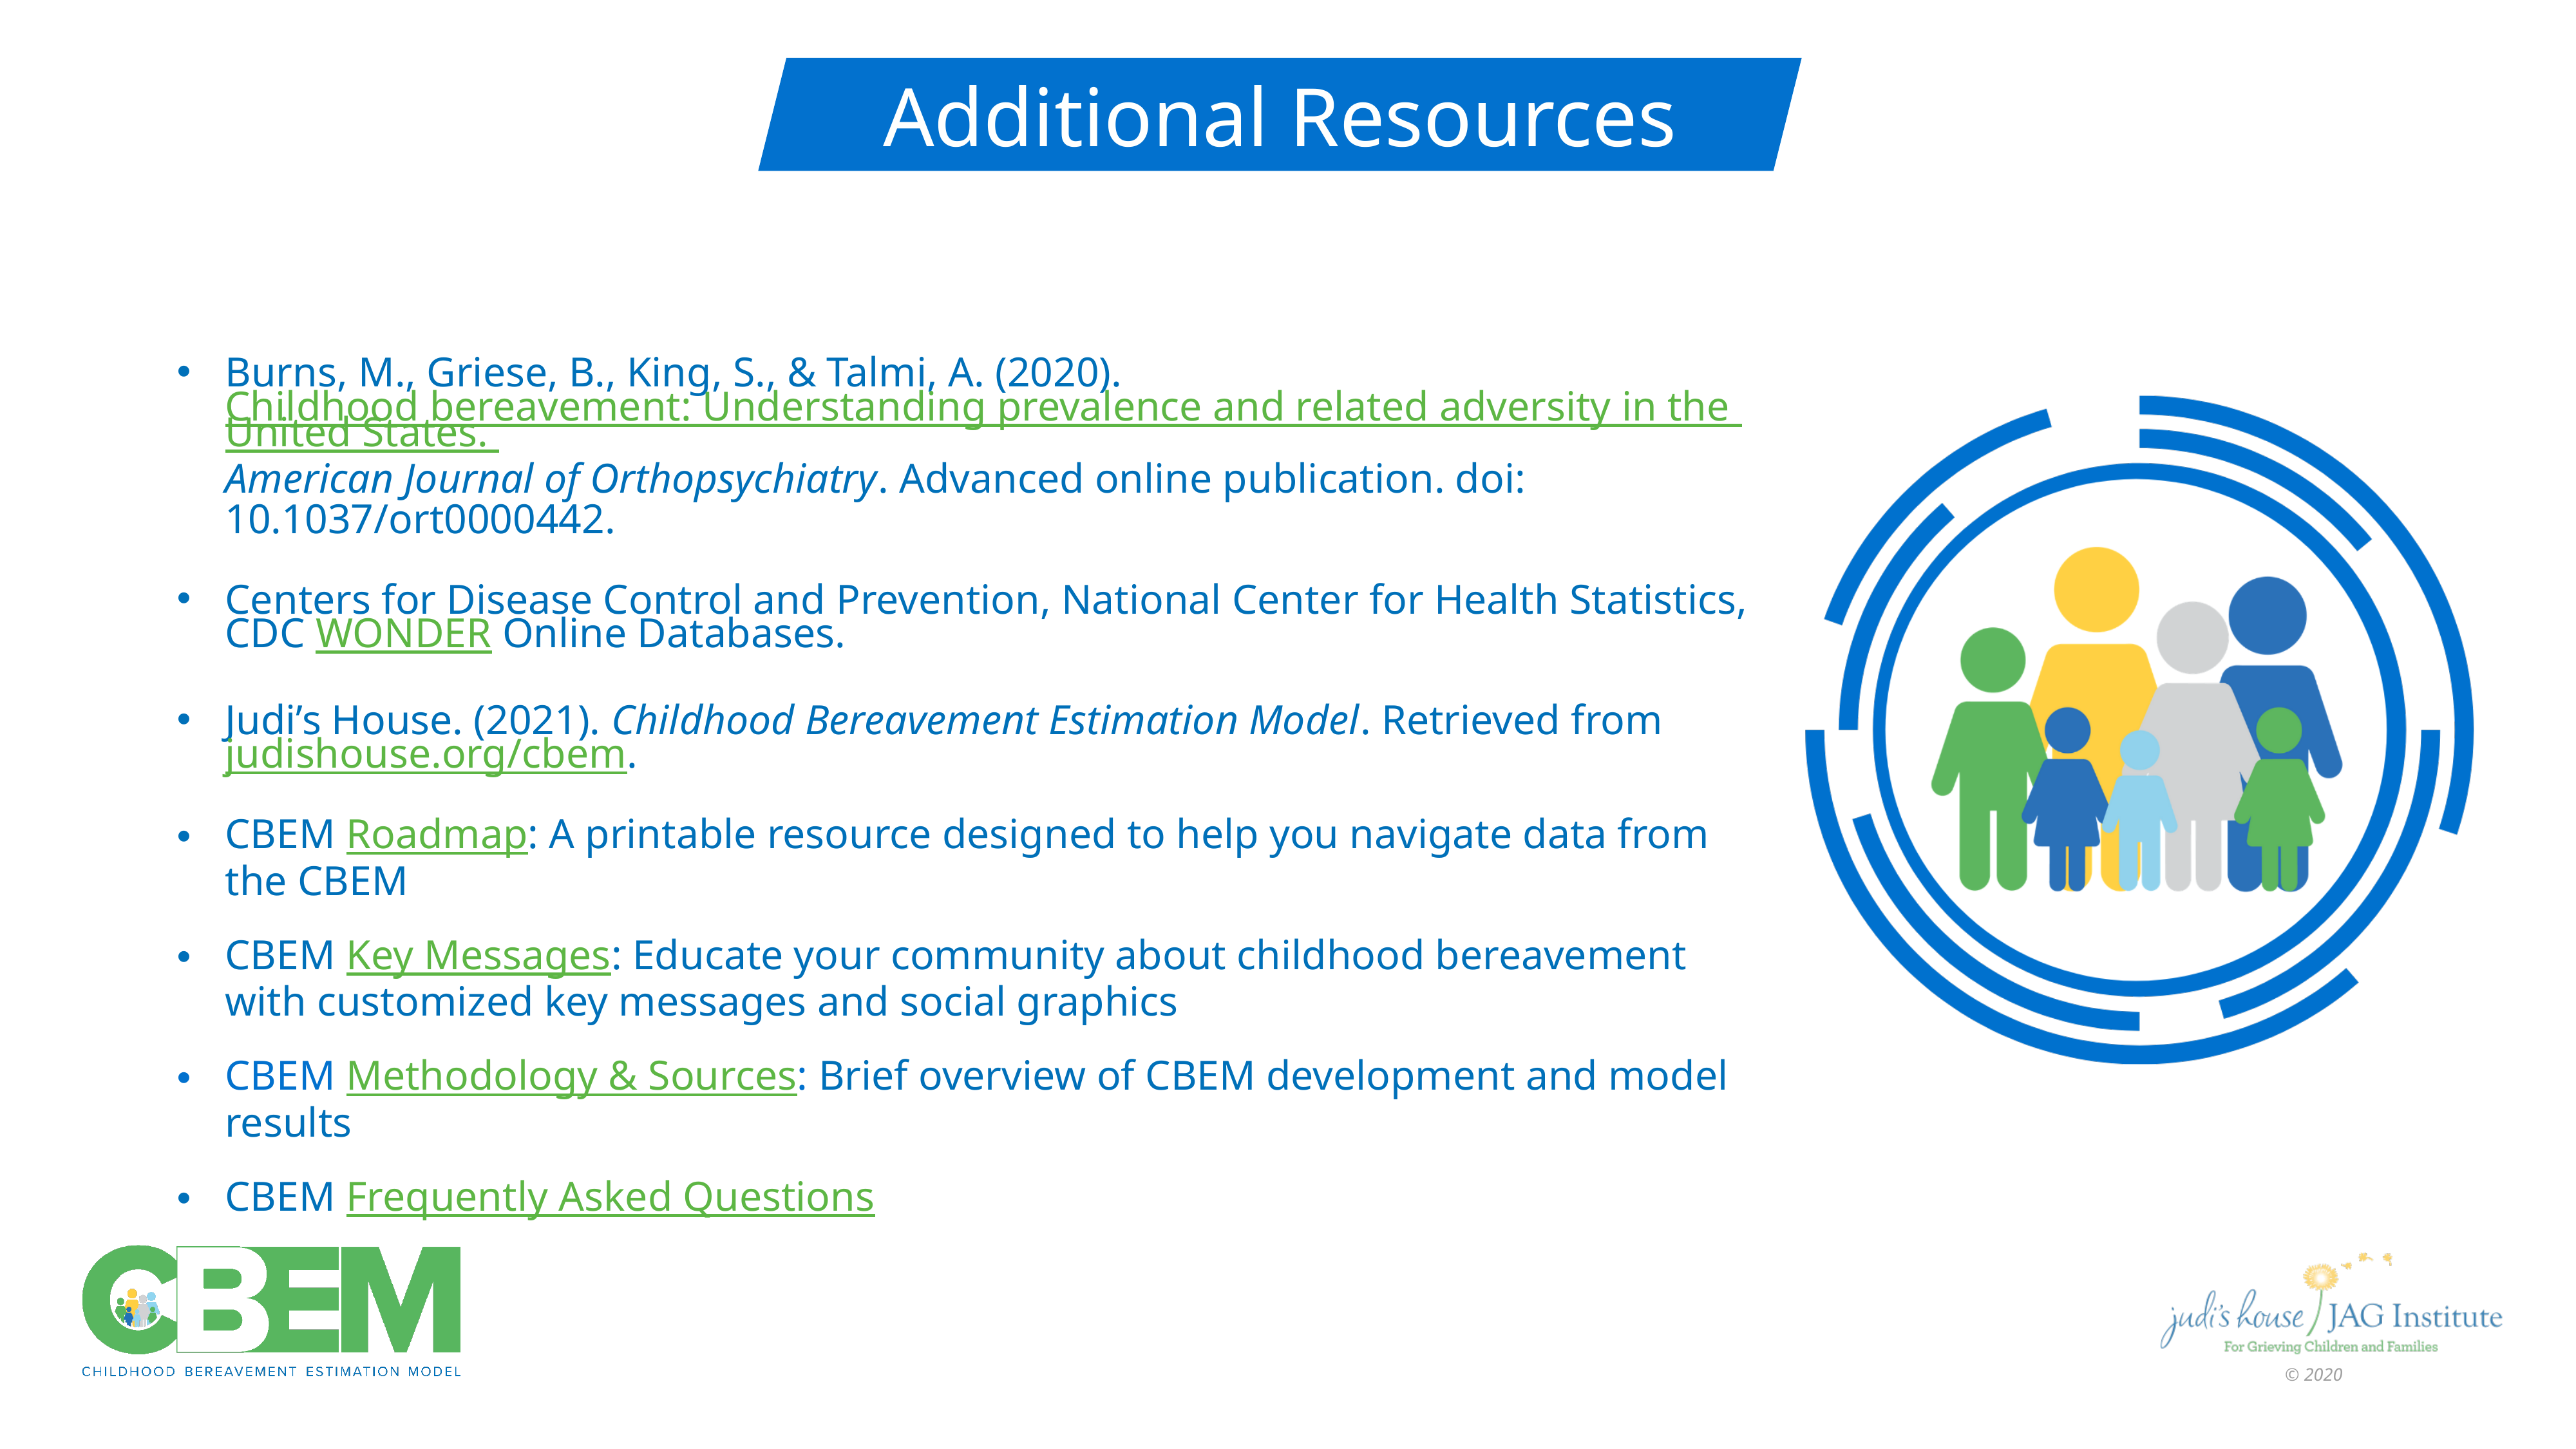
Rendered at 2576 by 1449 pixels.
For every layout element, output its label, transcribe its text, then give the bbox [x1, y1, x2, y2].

text_box Additional Resources [758, 57, 1802, 171]
text_box Burns, M., Griese, B., King, S., & Talmi, A. (2020). Childhood bereavement: Understanding prevalence and related adversity in the United States. American Journal of Orthopsychiatry. Advanced online publication. doi: 10.1037/ort0000442. Centers for Disease Control and Prevention, National Center for Health Statistics, CDC WONDER Online Databases. Judi’s House. (2021). Childhood Bereavement Estimation Model. Retrieved from judishouse.org/cbem. CBEM Roadmap: A printable resource designed to help you navigate data from the CBEM CBEM Key Messages: Educate your community about childhood bereavement with customized key messages and social graphics CBEM Methodology & Sources: Brief overview of CBEM development and model results CBEM Frequently Asked Questions [167, 350, 1776, 1245]
picture [1722, 320, 2550, 1148]
picture [73, 1233, 469, 1388]
